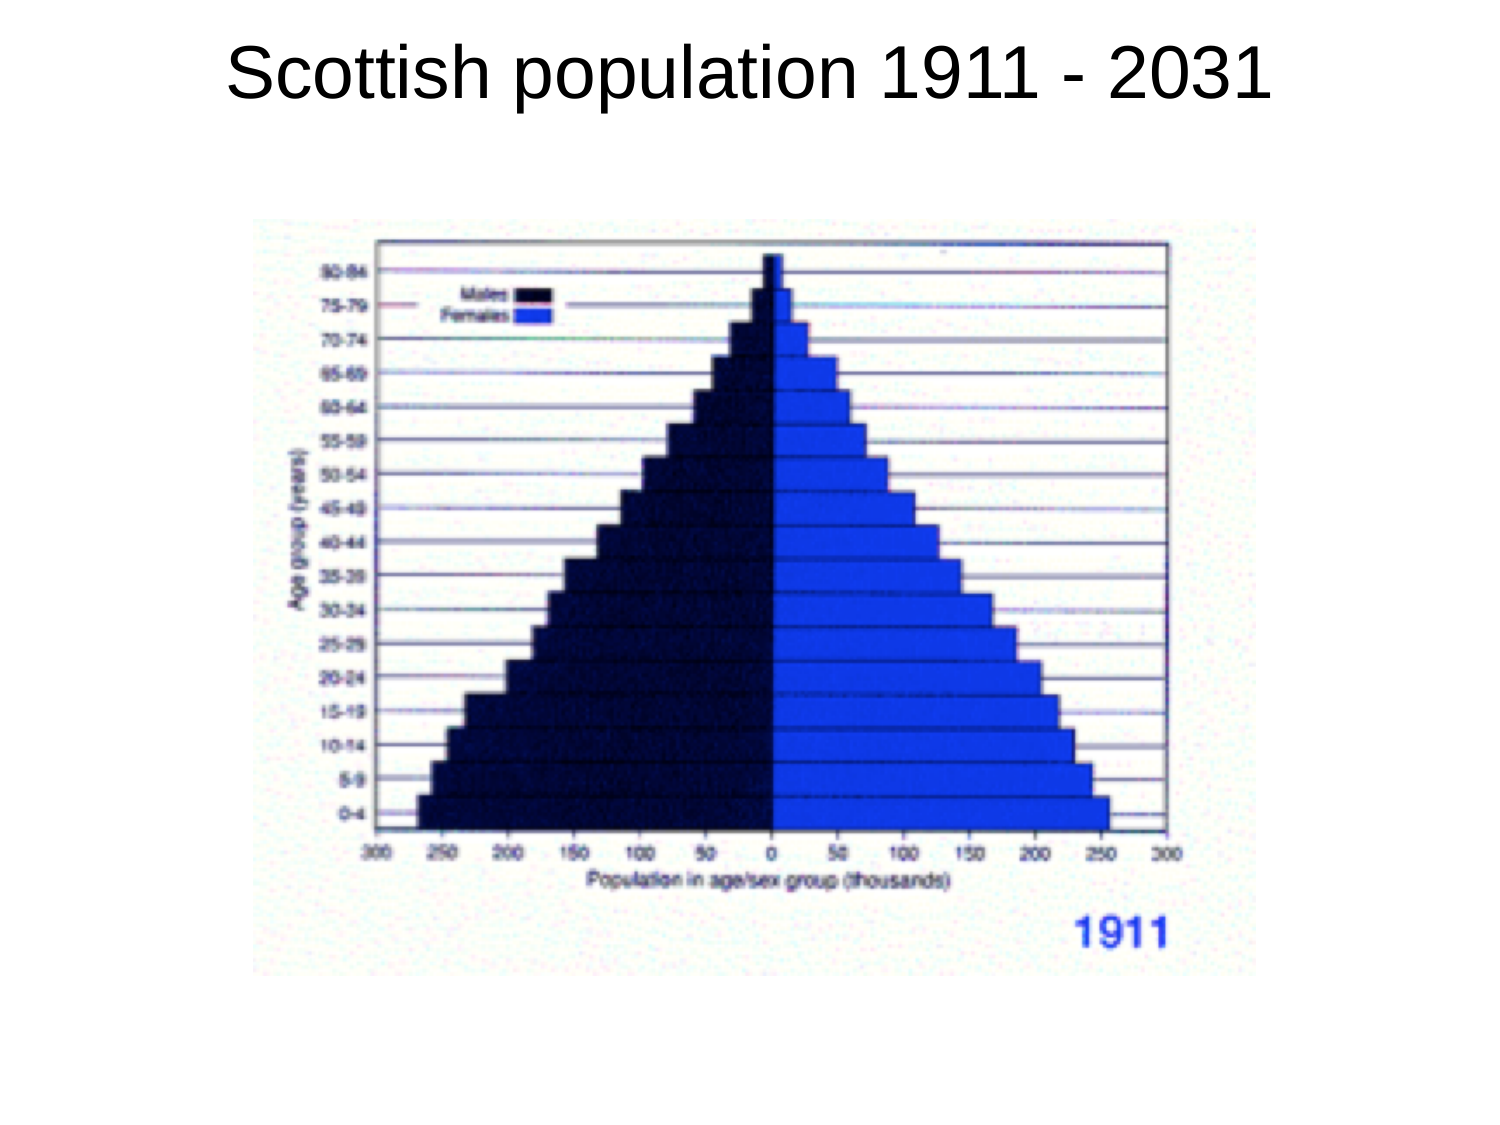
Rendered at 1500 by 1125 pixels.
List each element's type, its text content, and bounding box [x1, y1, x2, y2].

title Scottish population 1911 - 2031 [112, 0, 1388, 138]
picture [253, 219, 1257, 977]
